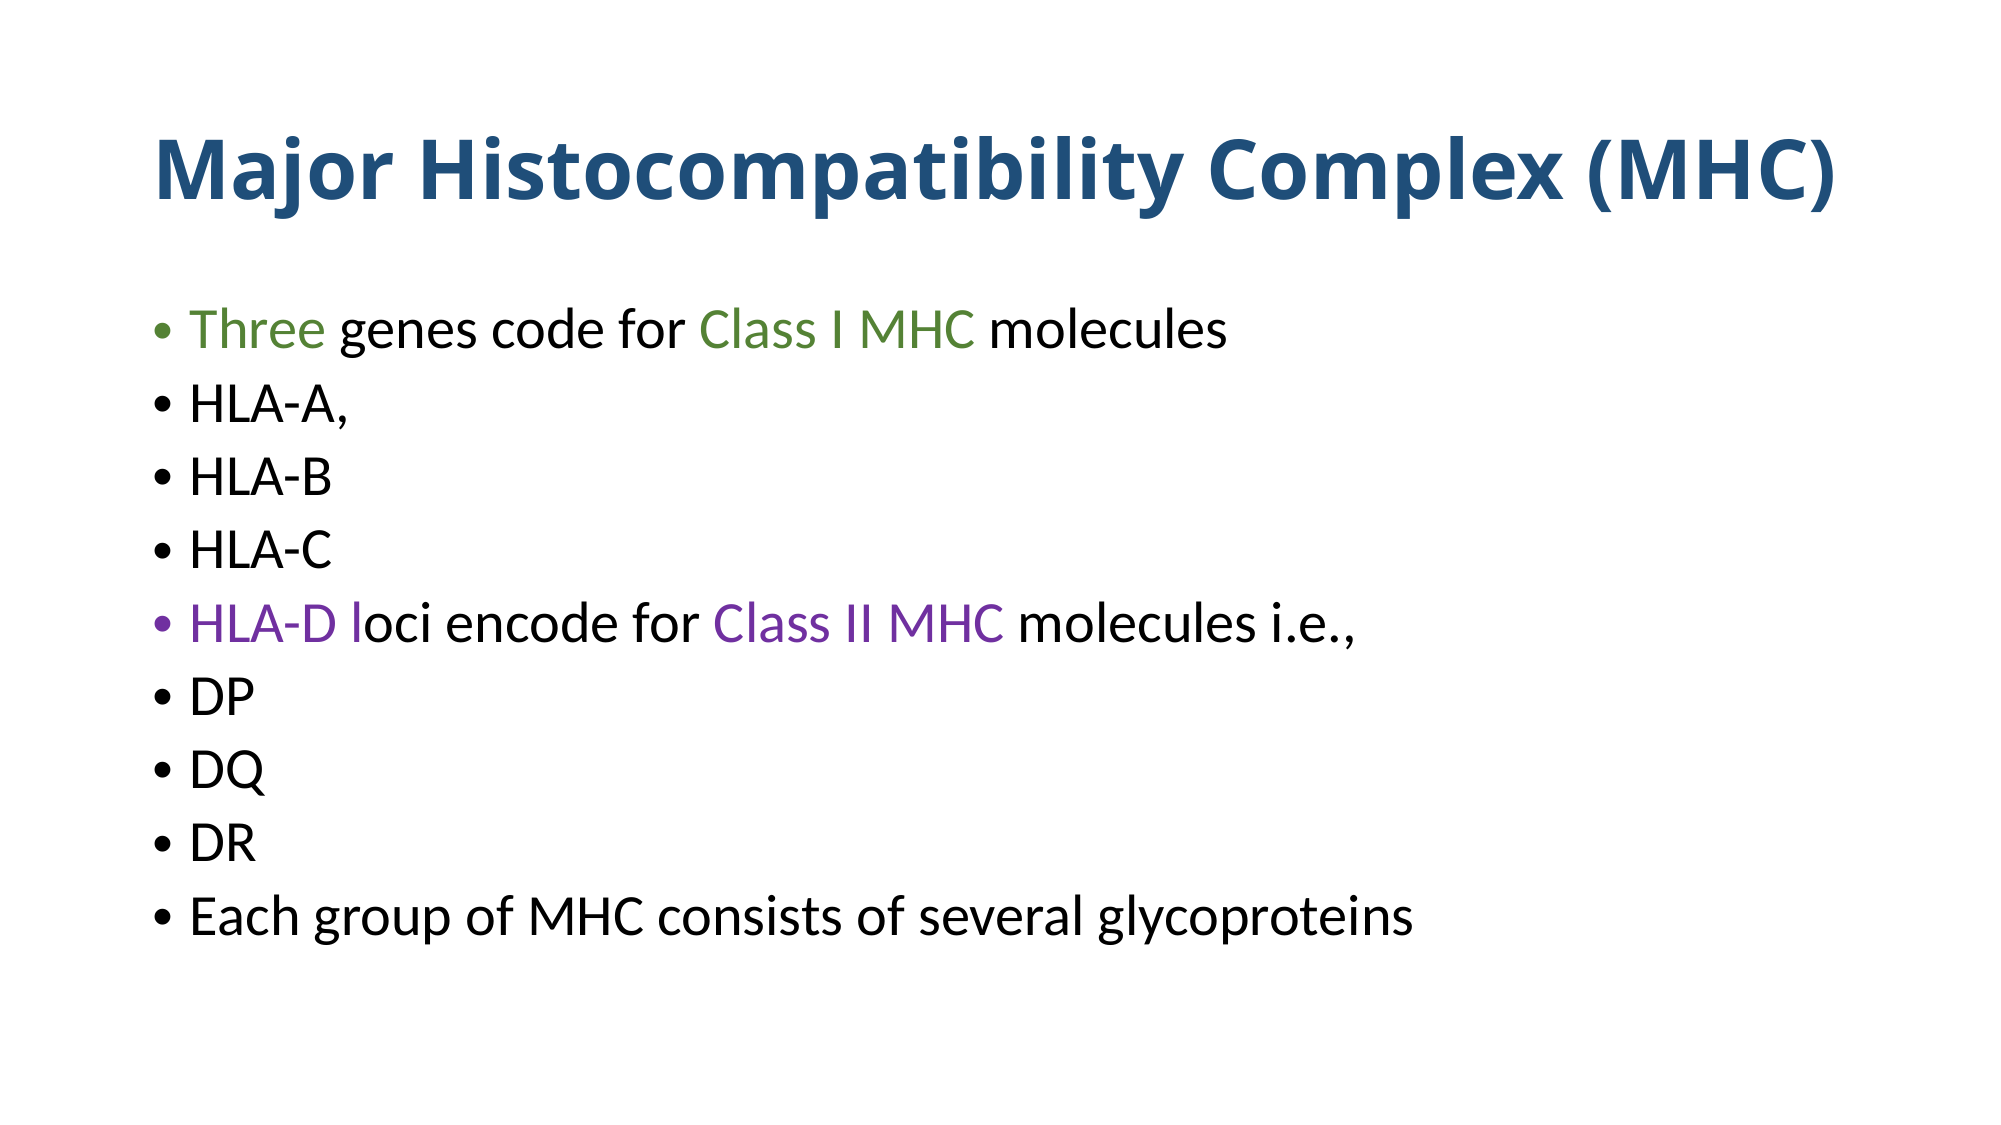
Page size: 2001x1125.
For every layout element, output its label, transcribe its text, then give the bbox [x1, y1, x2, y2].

title Major Histocompatibility Complex (MHC) [137, 59, 1863, 278]
list Three genes code for Class I MHC molecules HLA-A, HLA-B HLA-C HLA-D loci encode for Class II MHC molecules i.e., DP DQ DR Each group of MHC consists of several glycoproteins [137, 299, 1863, 1014]
